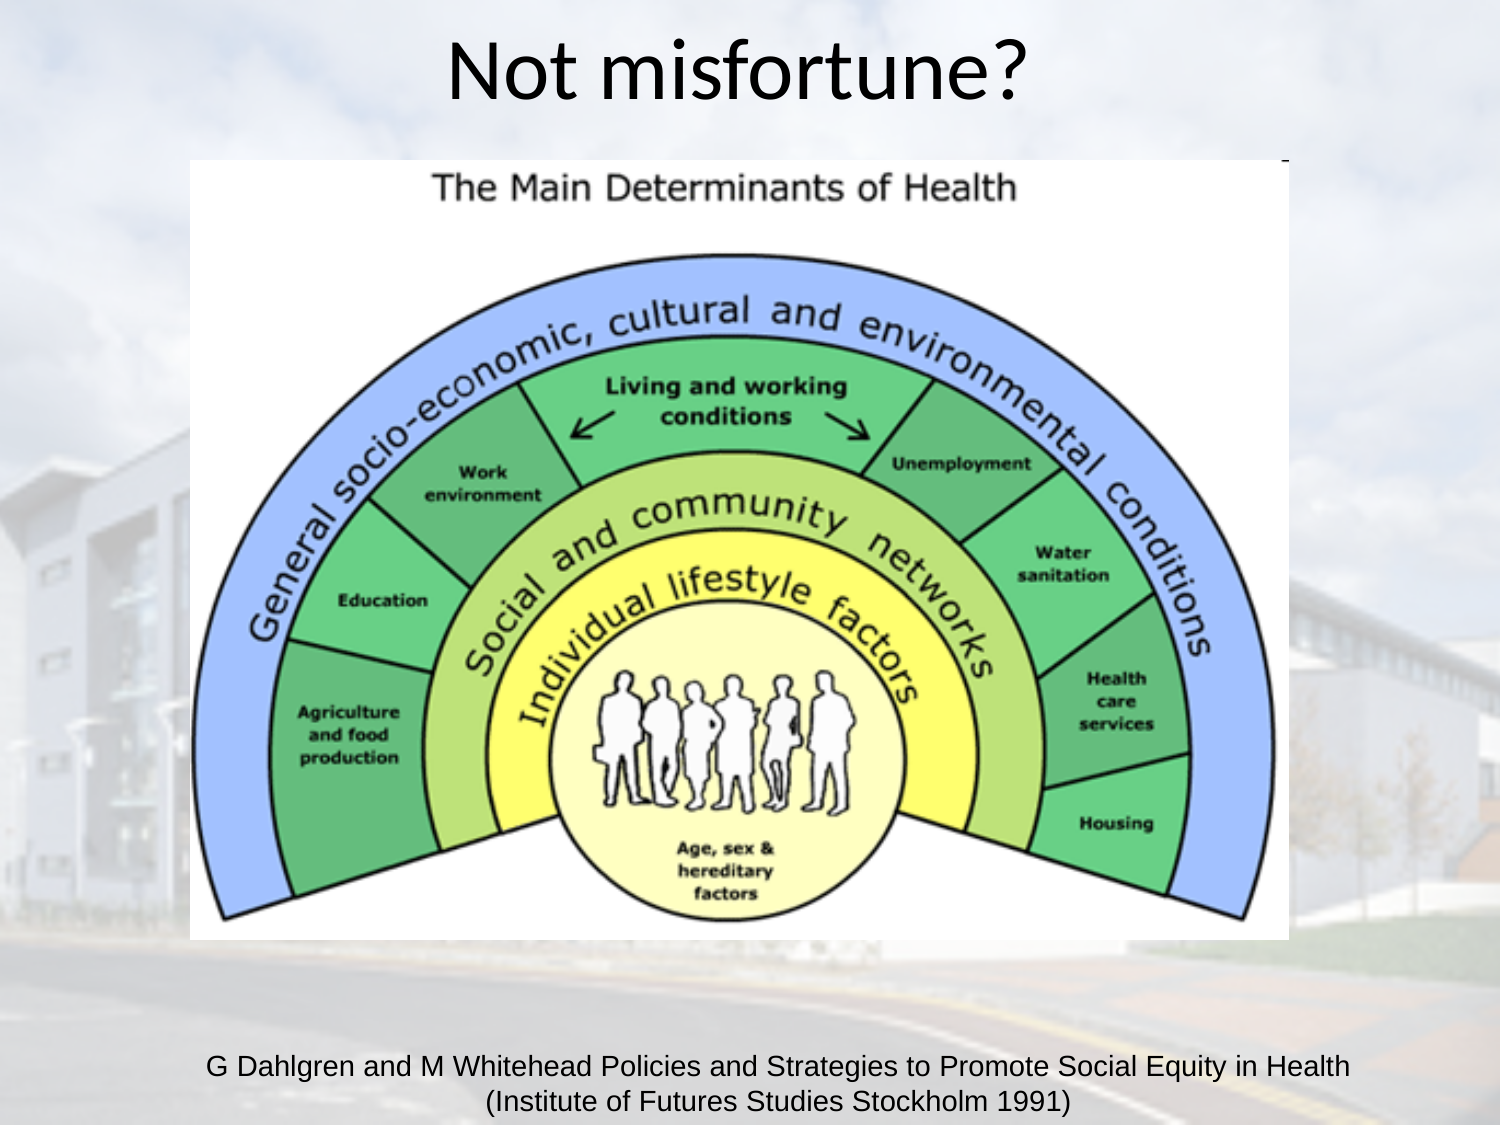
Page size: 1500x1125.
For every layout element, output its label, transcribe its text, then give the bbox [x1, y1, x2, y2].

picture [189, 160, 1289, 941]
title Not misfortune? [158, 4, 1321, 126]
text_box G Dahlgren and M Whitehead Policies and Strategies to Promote Social Equity in Health (Institute of Futures Studies Stockholm 1991) [190, 1040, 1376, 1125]
